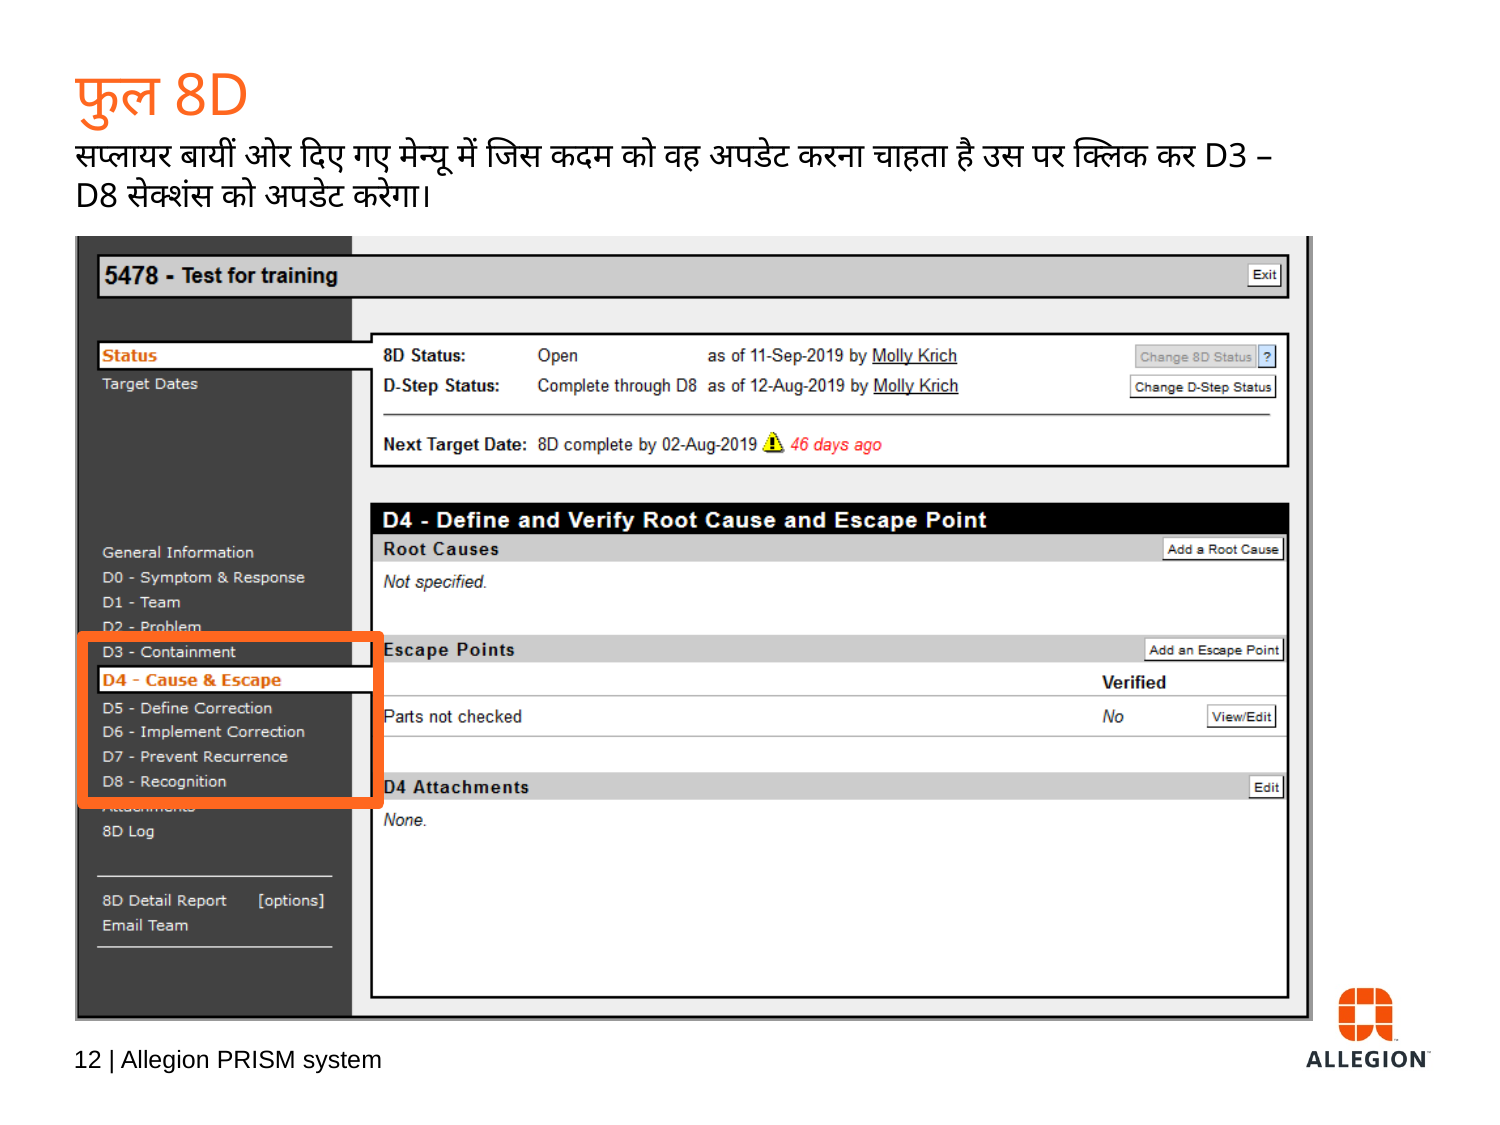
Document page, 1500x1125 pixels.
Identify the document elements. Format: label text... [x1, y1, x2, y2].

list सप्लायर बायीं ओर दिए गए मेन्यू में जिस कदम को वह अपडेट करना चाहता है उस पर क्लिक कर D3 – D8 सेक्शंस को अपडेट करेगा। [75, 127, 1313, 221]
title फुल 8D [75, 49, 1425, 237]
picture [74, 236, 1434, 1071]
